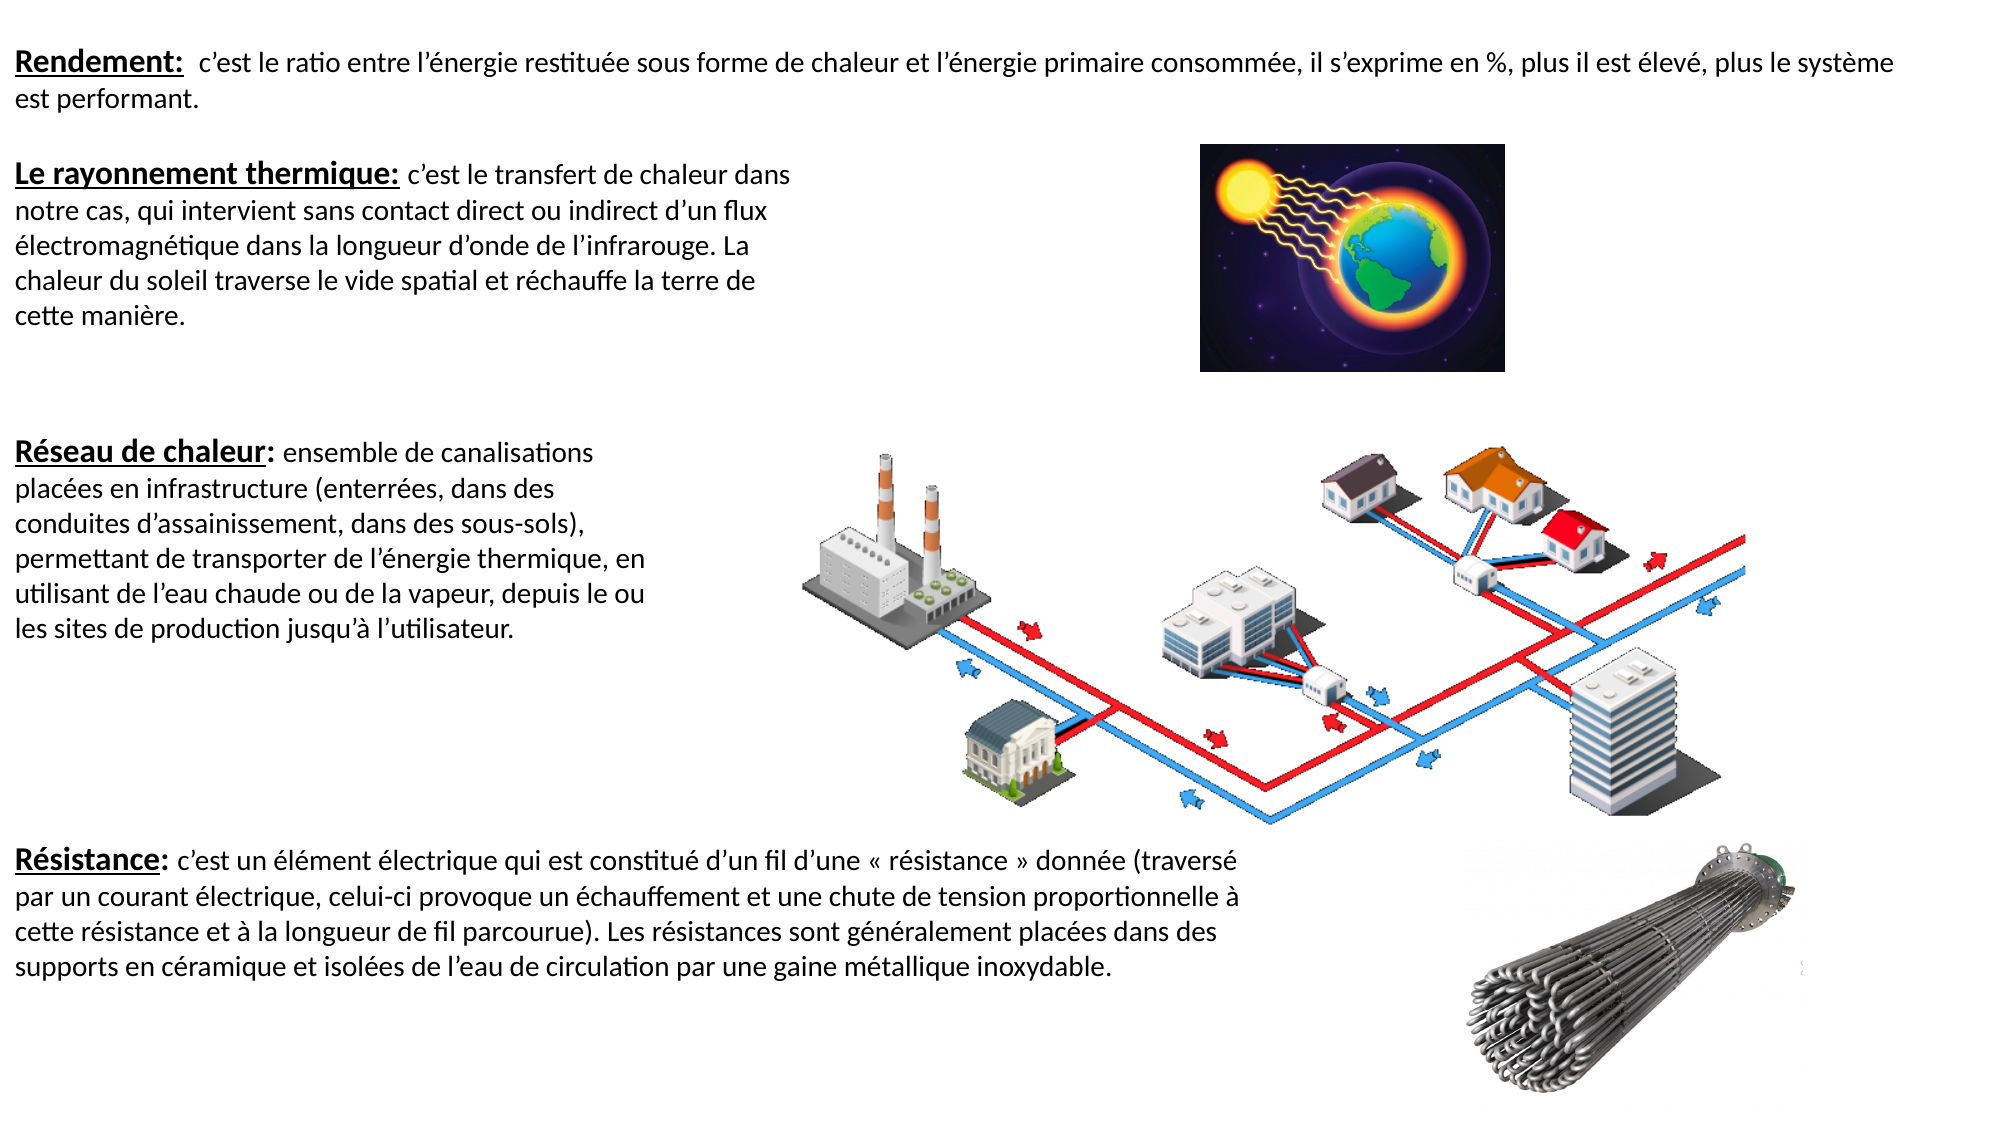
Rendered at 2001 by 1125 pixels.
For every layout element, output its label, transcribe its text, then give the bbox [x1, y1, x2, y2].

text_box Rendement: c’est le ratio entre l’énergie restituée sous forme de chaleur et l’énergie primaire consommée, il s’exprime en %, plus il est élevé, plus le système est performant. [0, 31, 1925, 167]
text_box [0, 829, 1803, 1108]
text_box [0, 144, 1504, 372]
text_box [0, 422, 1746, 829]
